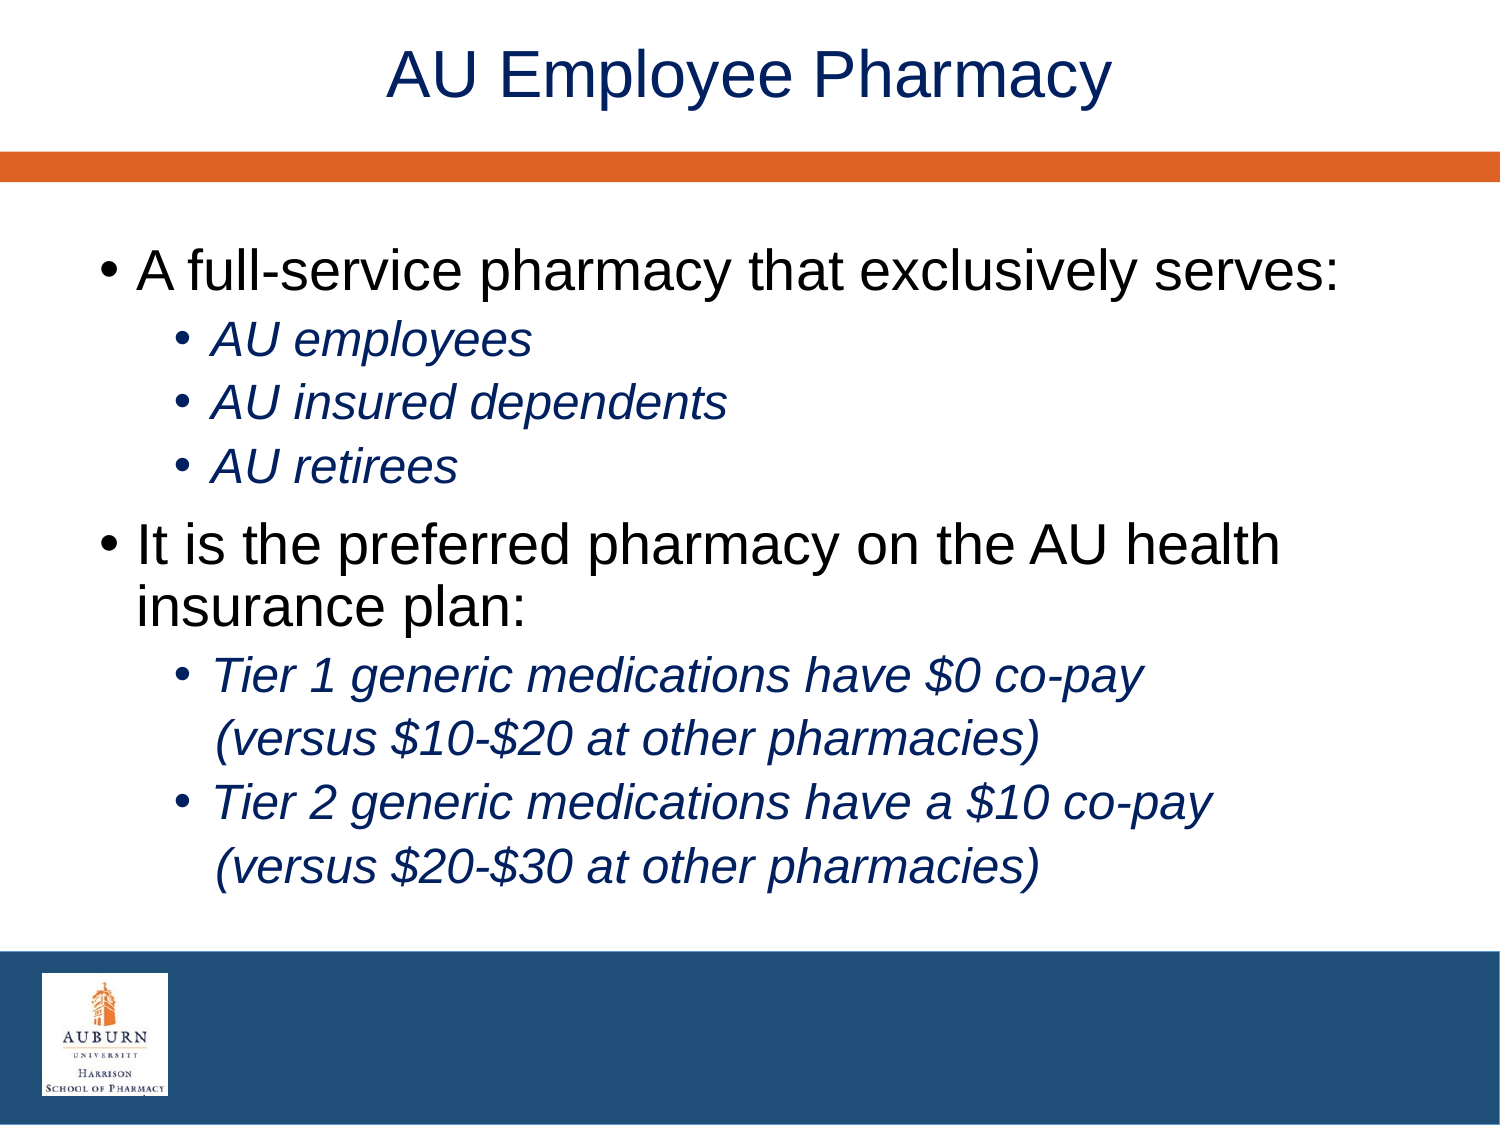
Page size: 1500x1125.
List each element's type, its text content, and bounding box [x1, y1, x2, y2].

text_box [0, 151, 1500, 183]
text_box [0, 951, 1500, 1125]
picture [42, 973, 168, 1096]
title AU Employee Pharmacy [0, 0, 1500, 151]
list A full-service pharmacy that exclusively serves: AU employees AU insured dependents AU retirees It is the preferred pharmacy on the AU health insurance plan: Tier 1 generic medications have $0 co-pay (versus $10-$20 at other pharmacies) Tier 2 generic medications have a $10 co-pay (versus $20-$30 at other pharmacies) [84, 233, 1360, 916]
